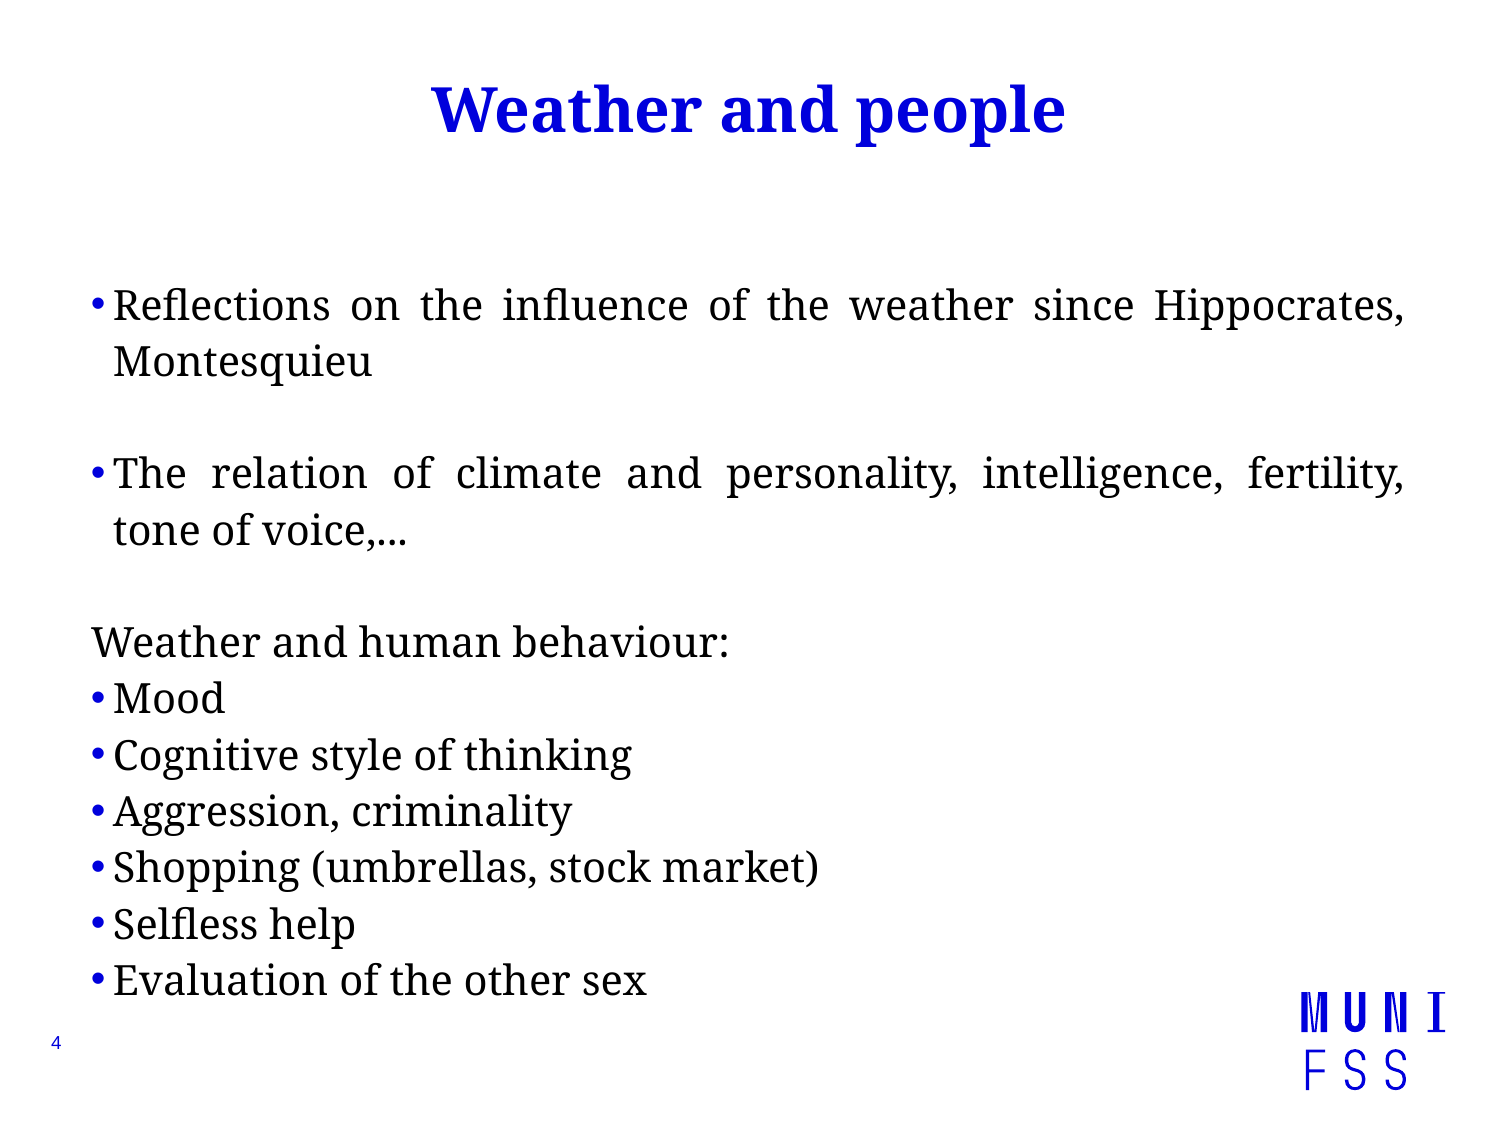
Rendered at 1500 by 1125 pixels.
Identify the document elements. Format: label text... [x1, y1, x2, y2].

title Weather and people [88, 82, 1412, 157]
slide_number 4 [50, 1021, 82, 1063]
list Reflections on the influence of the weather since Hippocrates, Montesquieu The relation of climate and personality, intelligence, fertility, tone of voice,... Weather and human behaviour: Mood Cognitive style of thinking Aggression, criminality Shopping (umbrellas, stock market) Selfless help Evaluation of the other sex [81, 272, 1405, 1022]
